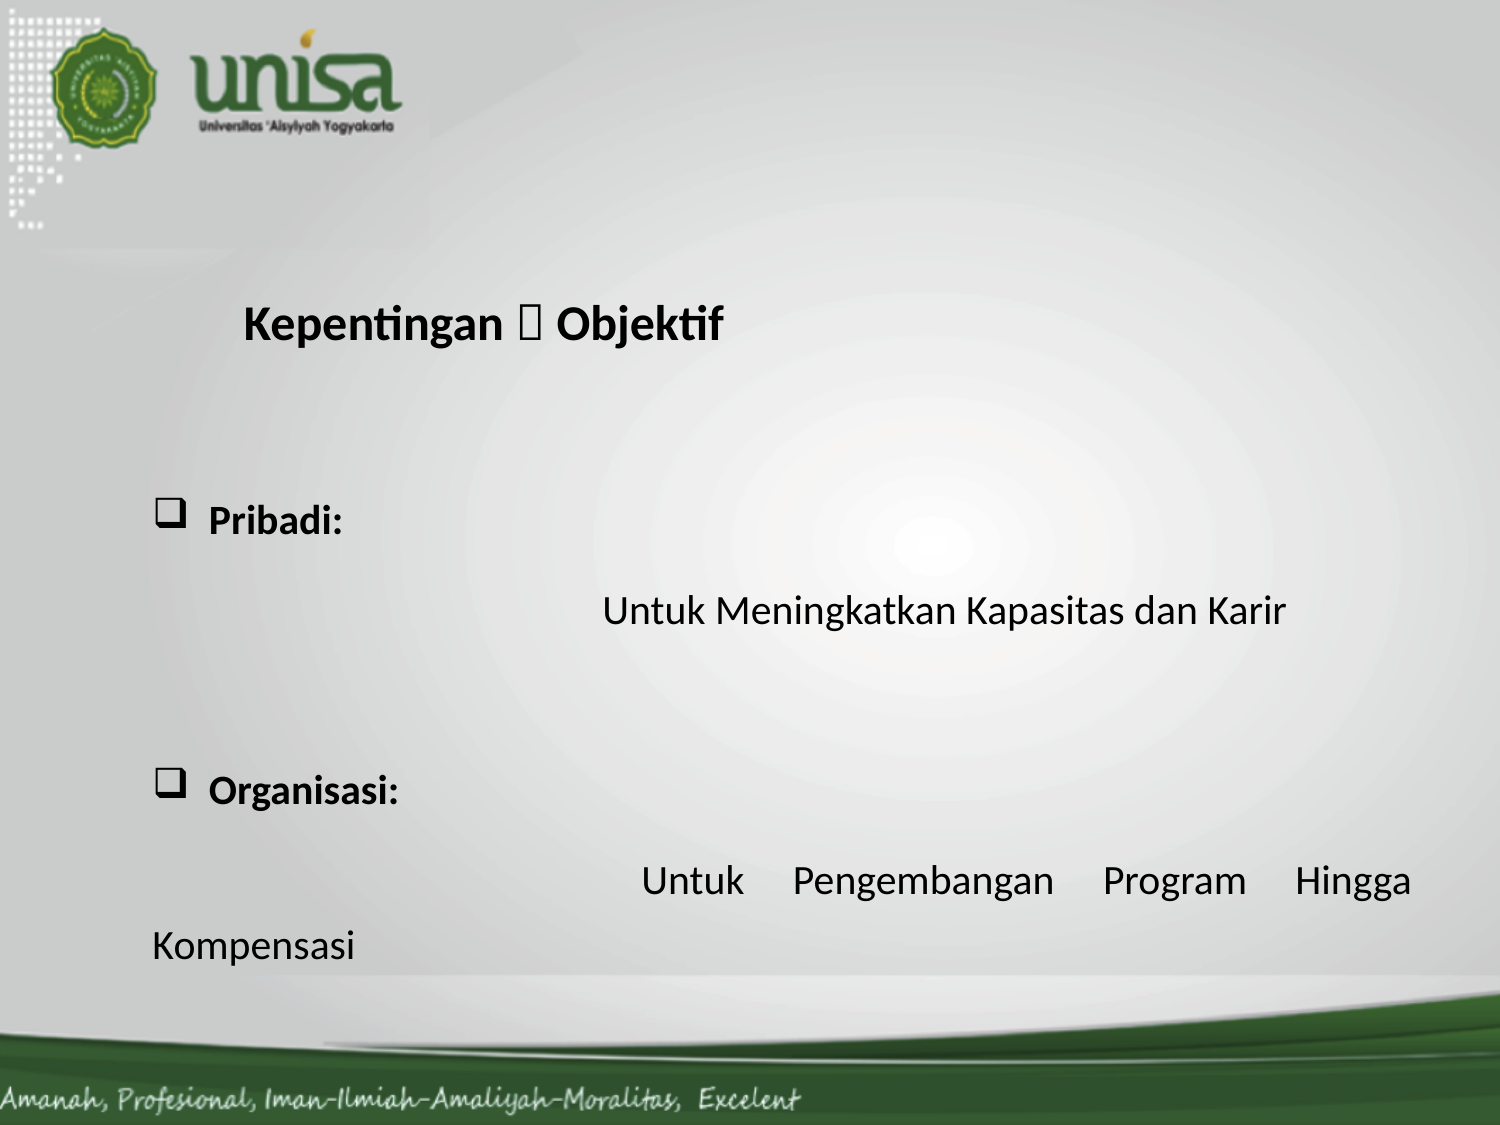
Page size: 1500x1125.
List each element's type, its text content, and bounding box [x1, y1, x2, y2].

text_box Kepentingan  Objektif Pribadi: Untuk Meningkatkan Kapasitas dan Karir Organisasi: Untuk Pengembangan Program Hingga Kompensasi [79, 264, 1427, 976]
picture [0, 0, 1500, 1125]
